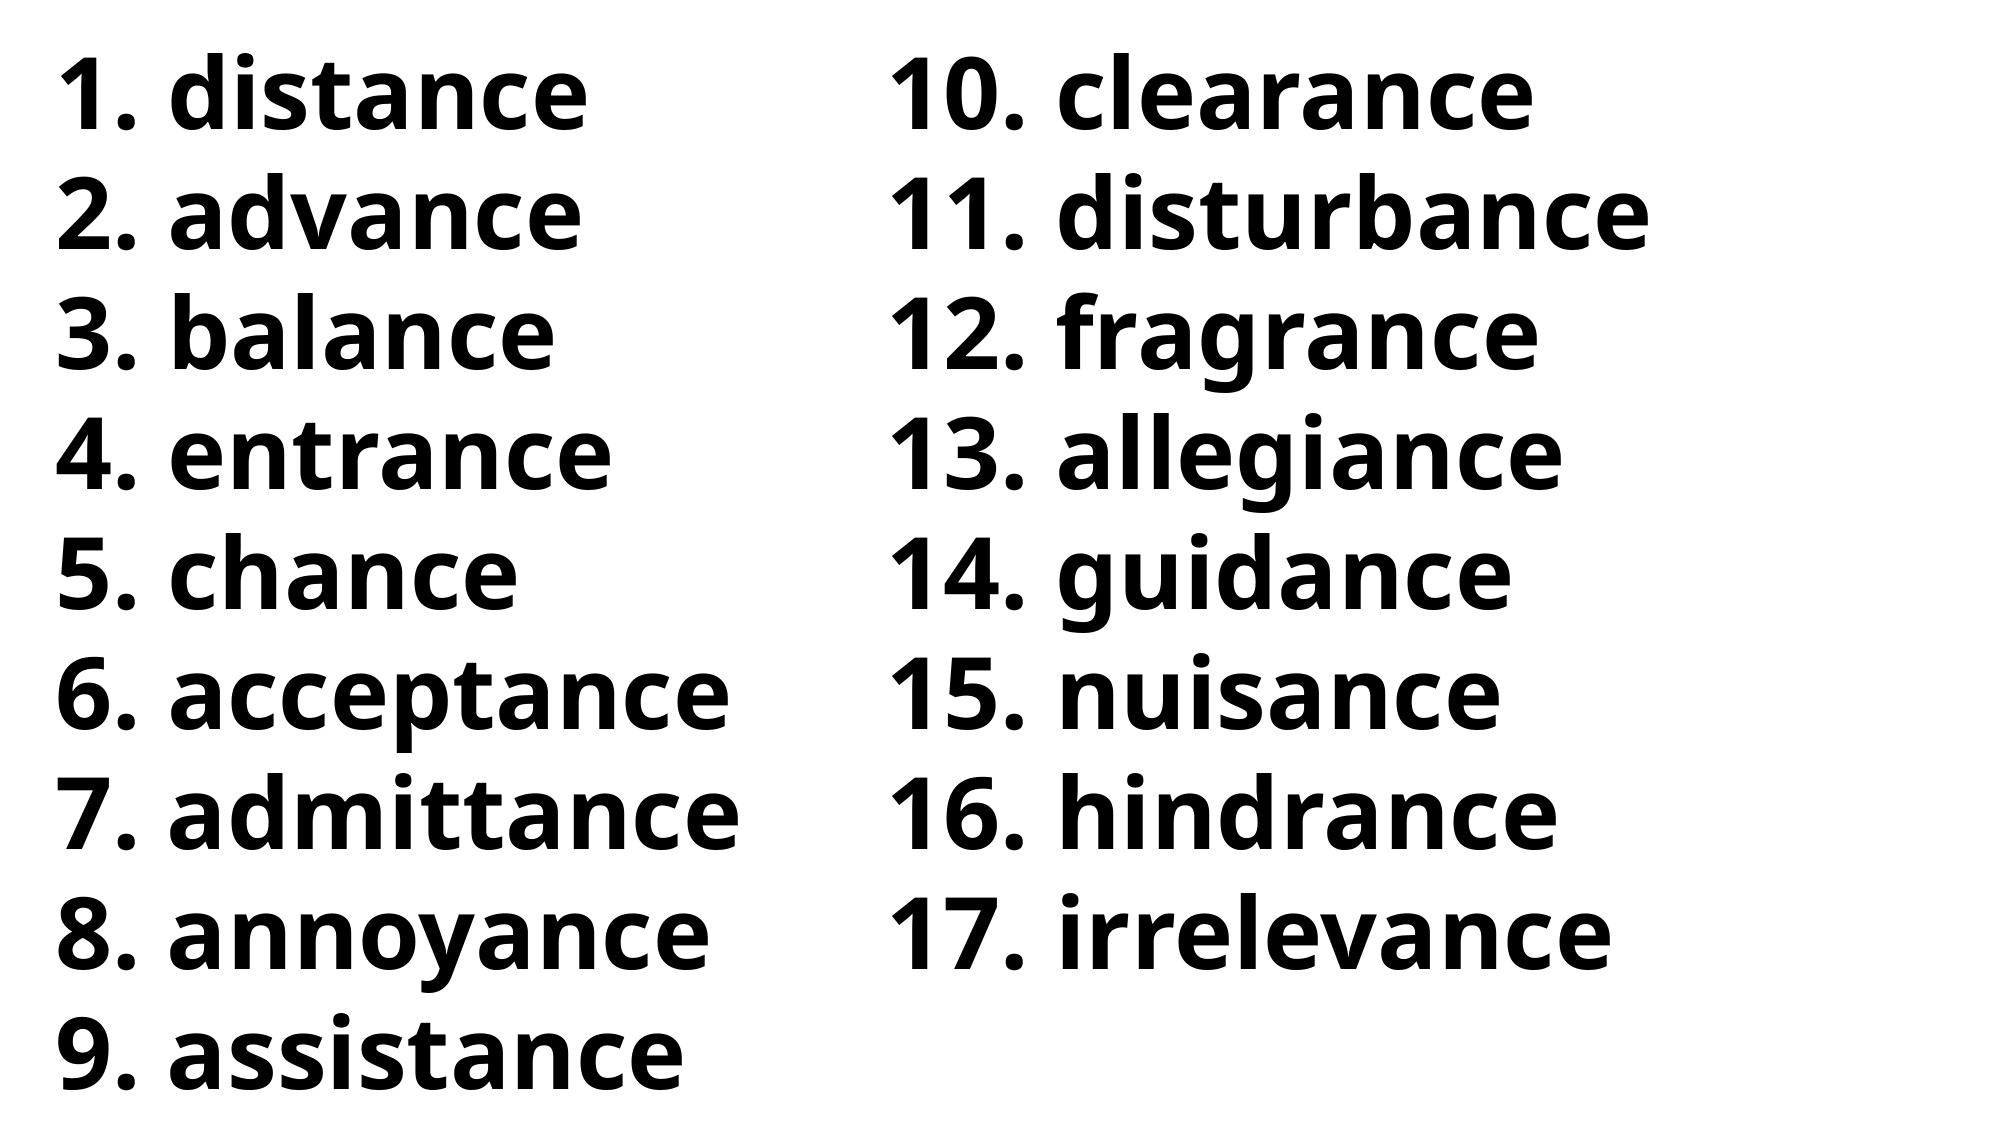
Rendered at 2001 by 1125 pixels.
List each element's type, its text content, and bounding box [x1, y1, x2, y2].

text_box 10. clearance 11. disturbance 12. fragrance 13. allegiance 14. guidance 15. nuisance 16. hindrance 17. irrelevance [871, 22, 1960, 1042]
text_box distance advance balance entrance chance acceptance 7. admittance 8. annoyance 9. assistance [40, 22, 928, 1125]
